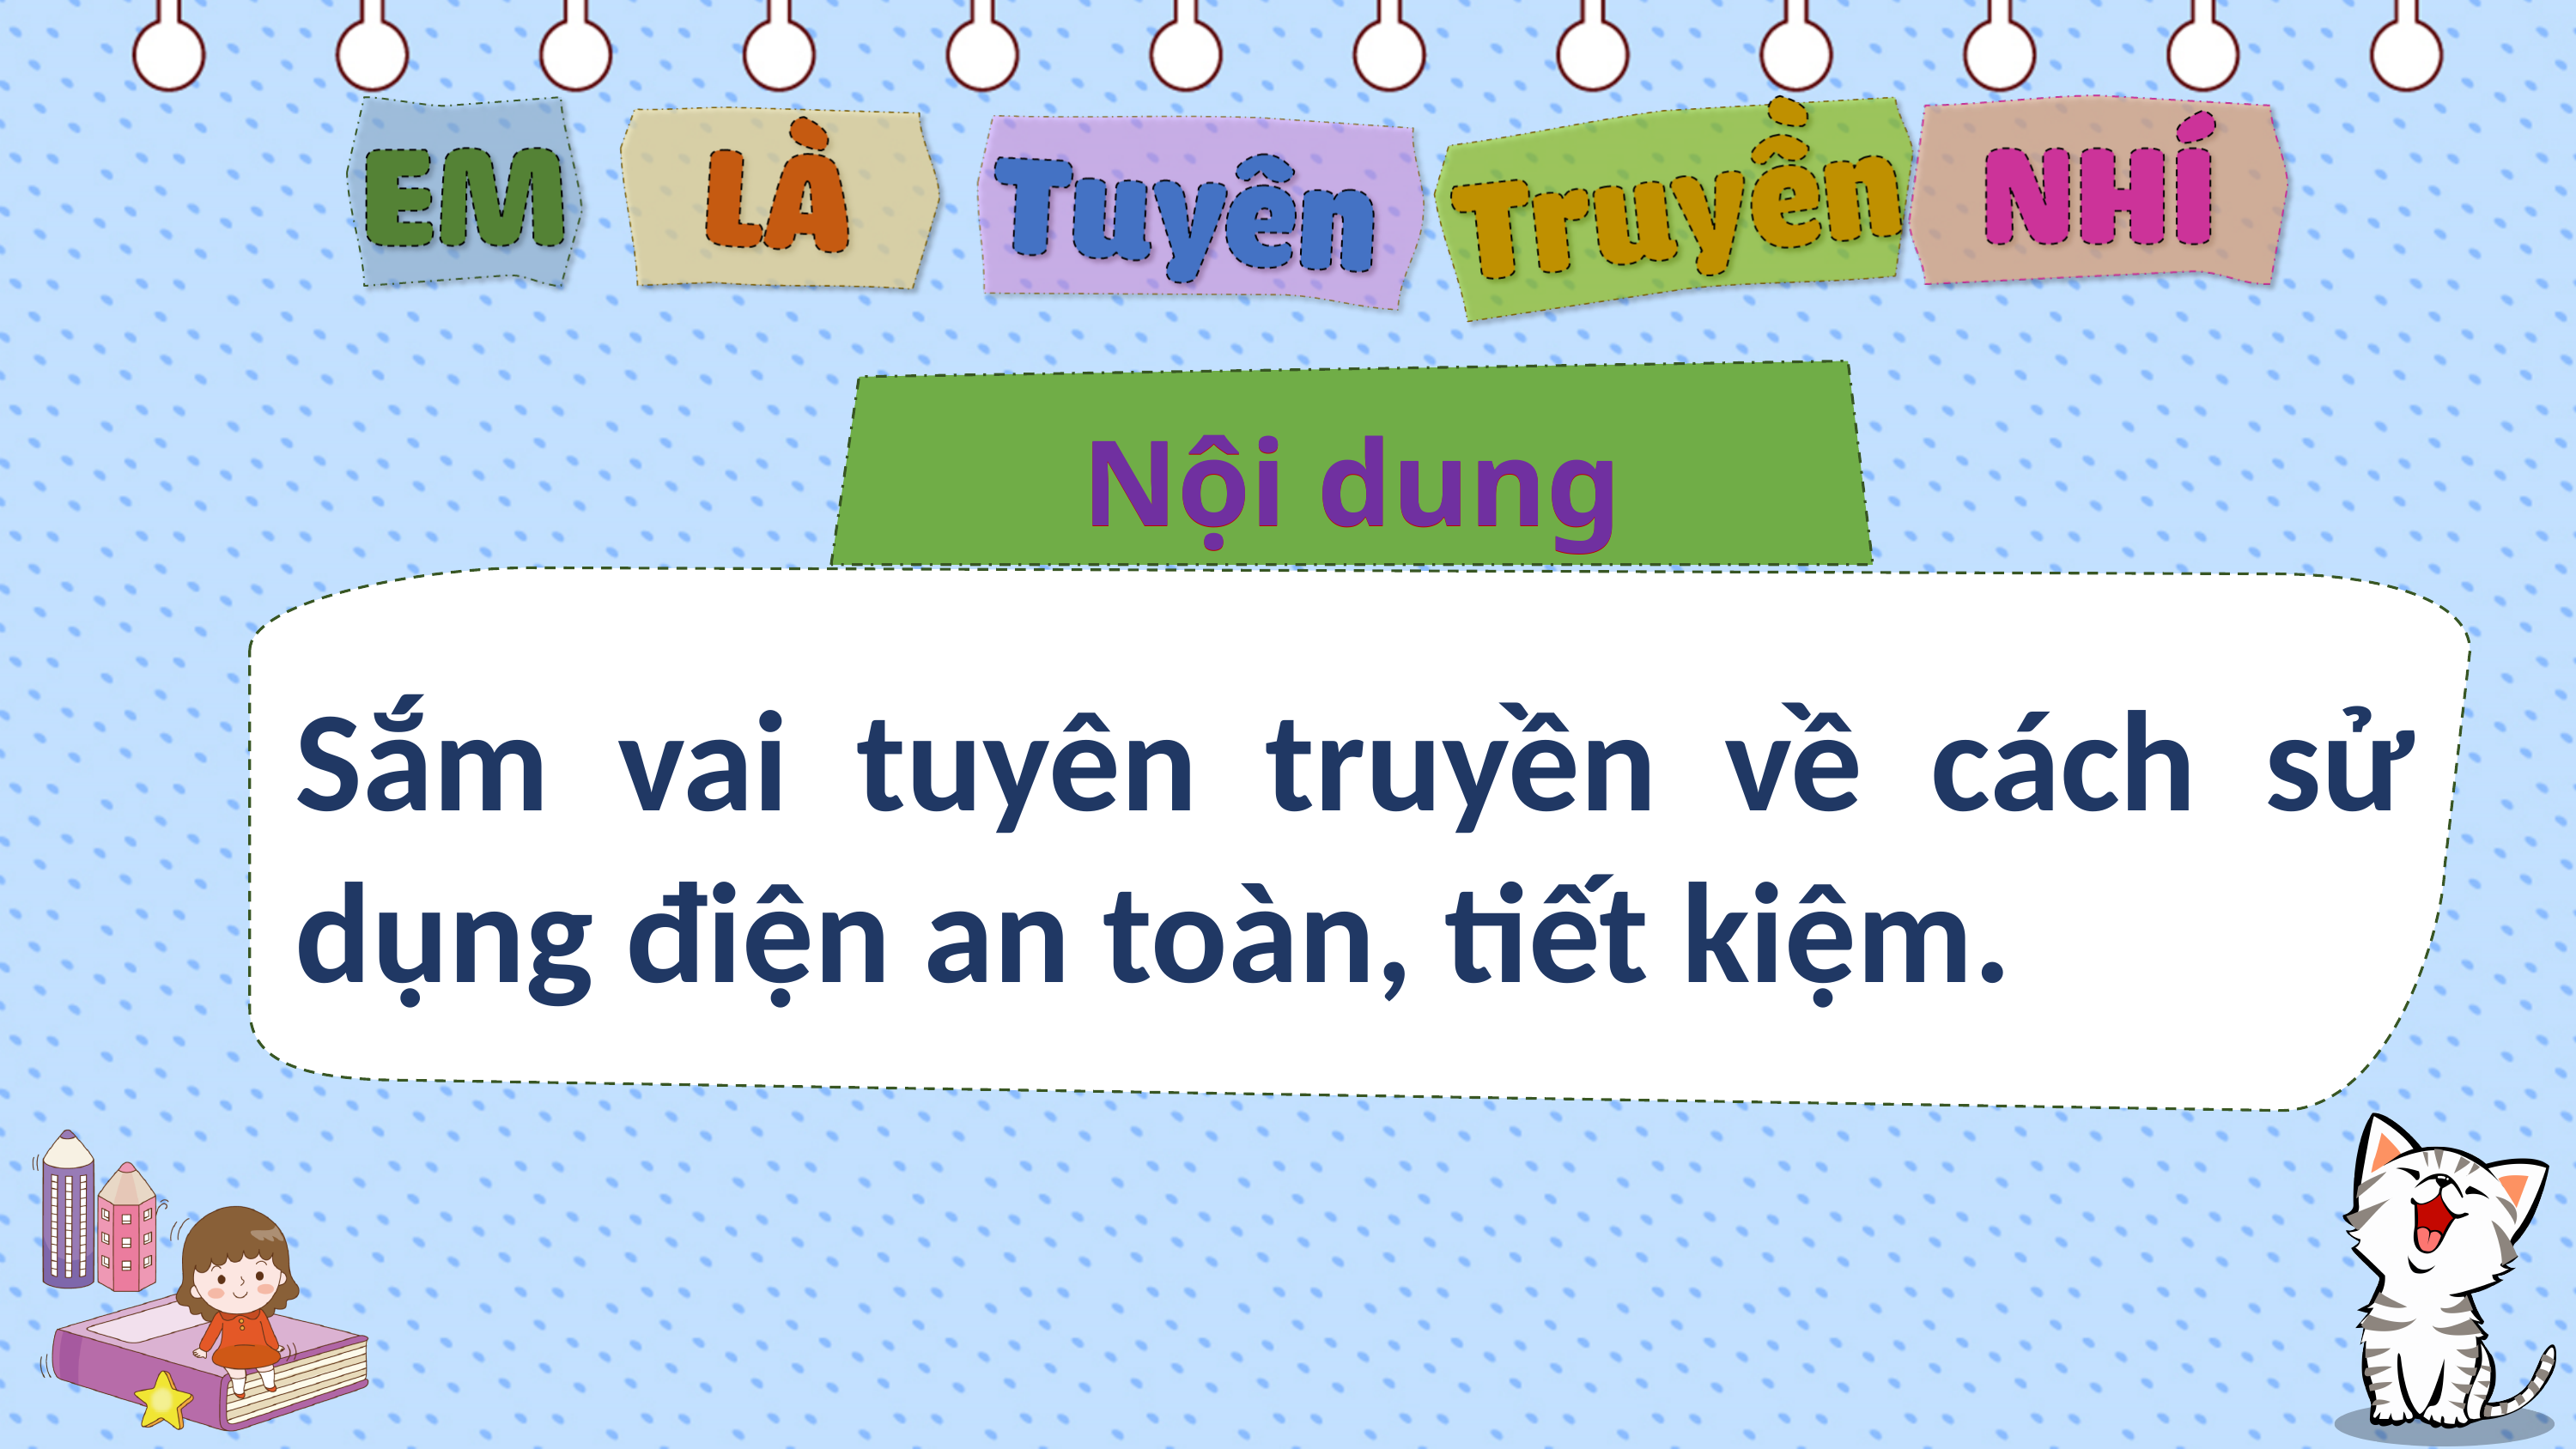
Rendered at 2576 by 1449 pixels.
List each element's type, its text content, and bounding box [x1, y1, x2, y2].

text_box [829, 360, 1874, 566]
picture [0, 0, 2576, 1449]
text_box Sắm vai tuyên truyền về cách sử dụng điện an toàn, tiết kiệm. [248, 567, 2471, 1111]
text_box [1071, 333, 1633, 559]
